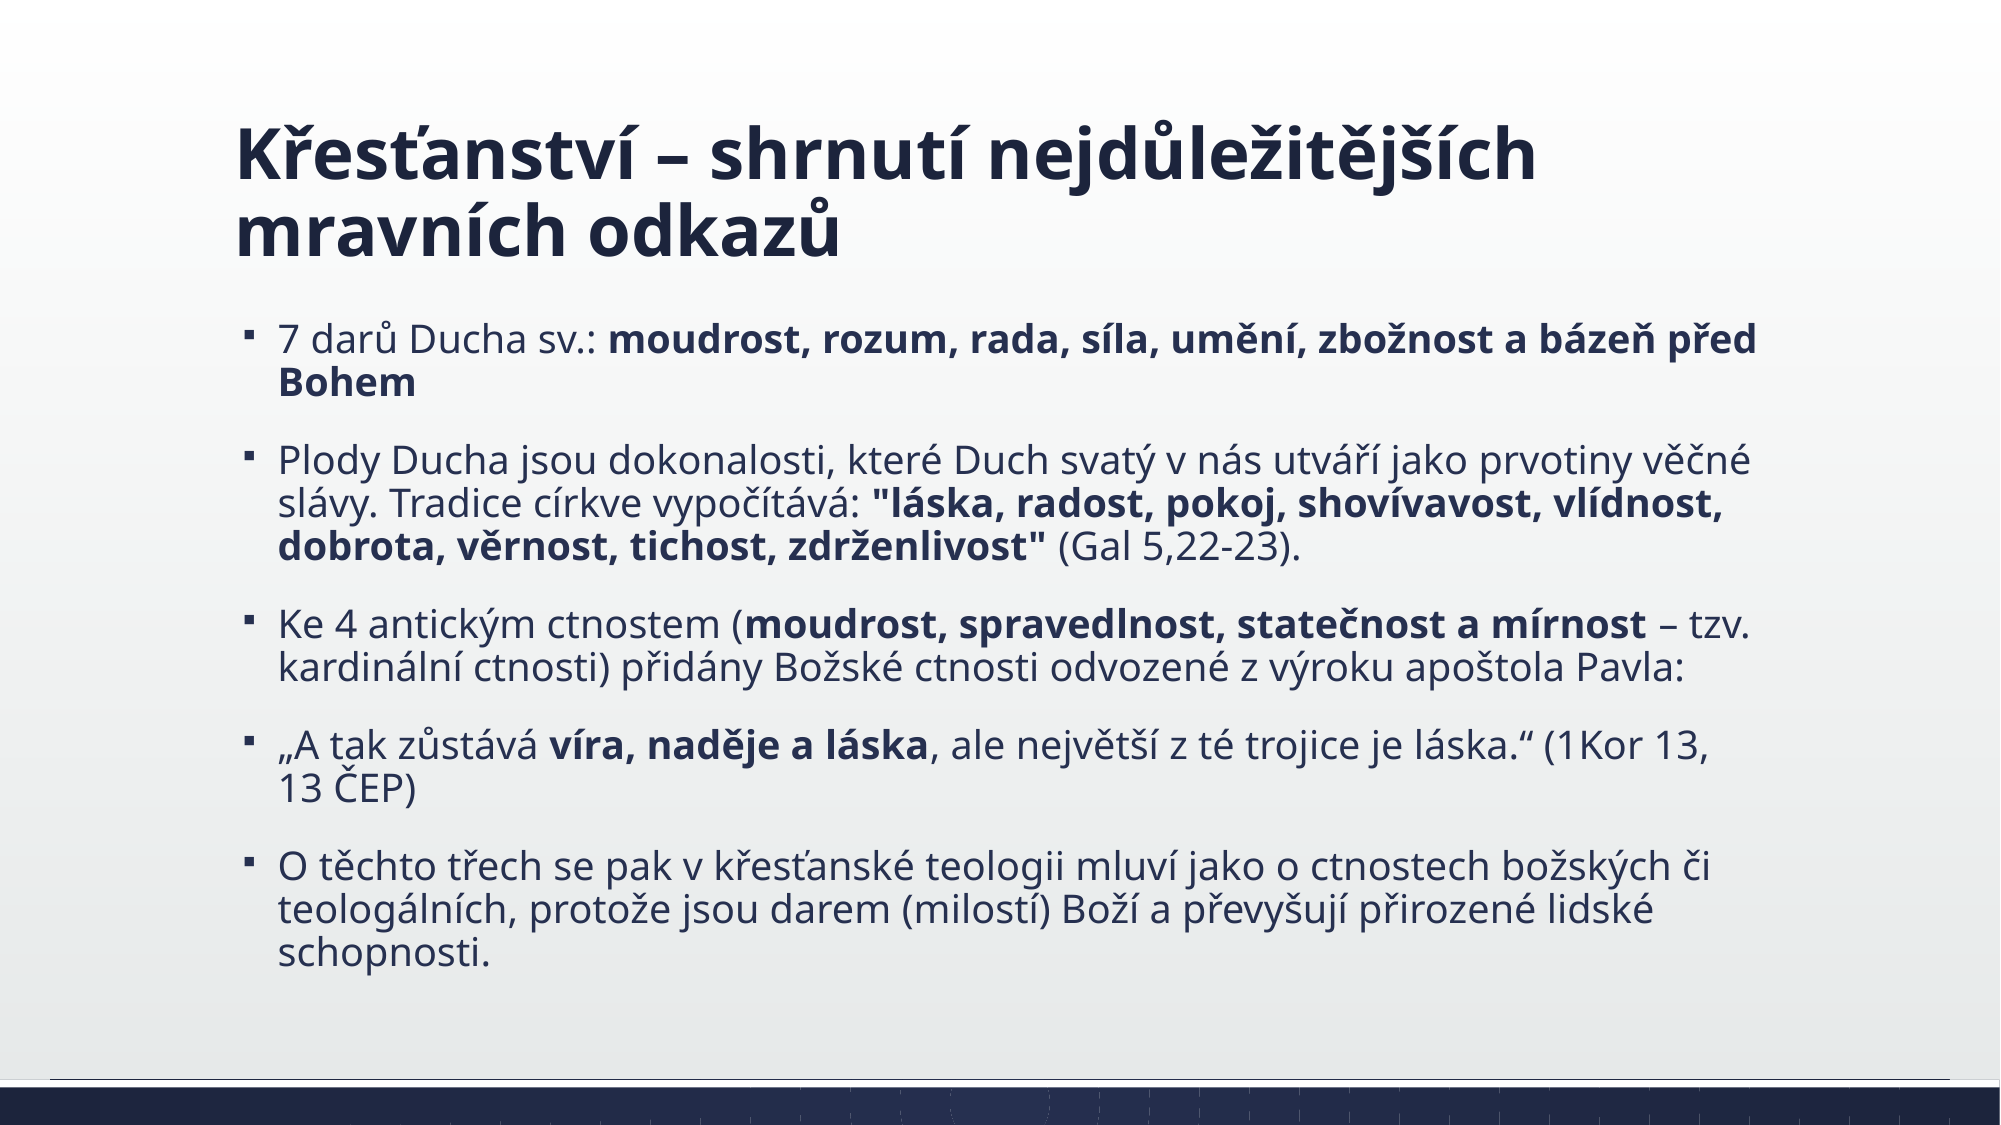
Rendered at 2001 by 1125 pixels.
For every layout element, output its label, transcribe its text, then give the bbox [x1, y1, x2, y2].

title Křesťanství – shrnutí nejdůležitějších mravních odkazů [219, 76, 1780, 279]
list 7 darů Ducha sv.: moudrost, rozum, rada, síla, umění, zbožnost a bázeň před Bohem Plody Ducha jsou dokonalosti, které Duch svatý v nás utváří jako prvotiny věčné slávy. Tradice církve vypočítává: "láska, radost, pokoj, shovívavost, vlídnost, dobrota, věrnost, tichost, zdrženlivost" (Gal 5,22-23). Ke 4 antickým ctnostem (moudrost, spravedlnost, statečnost a mírnost – tzv. kardinální ctnosti) přidány Božské ctnosti odvozené z výroku apoštola Pavla: „A tak zůstává víra, naděje a láska, ale největší z té trojice je láska.“ (1Kor 13, 13 ČEP) O těchto třech se pak v křesťanské teologii mluví jako o ctnostech božských či teologálních, protože jsou darem (milostí) Boží a převyšují přirozené lidské schopnosti. [219, 311, 1780, 990]
